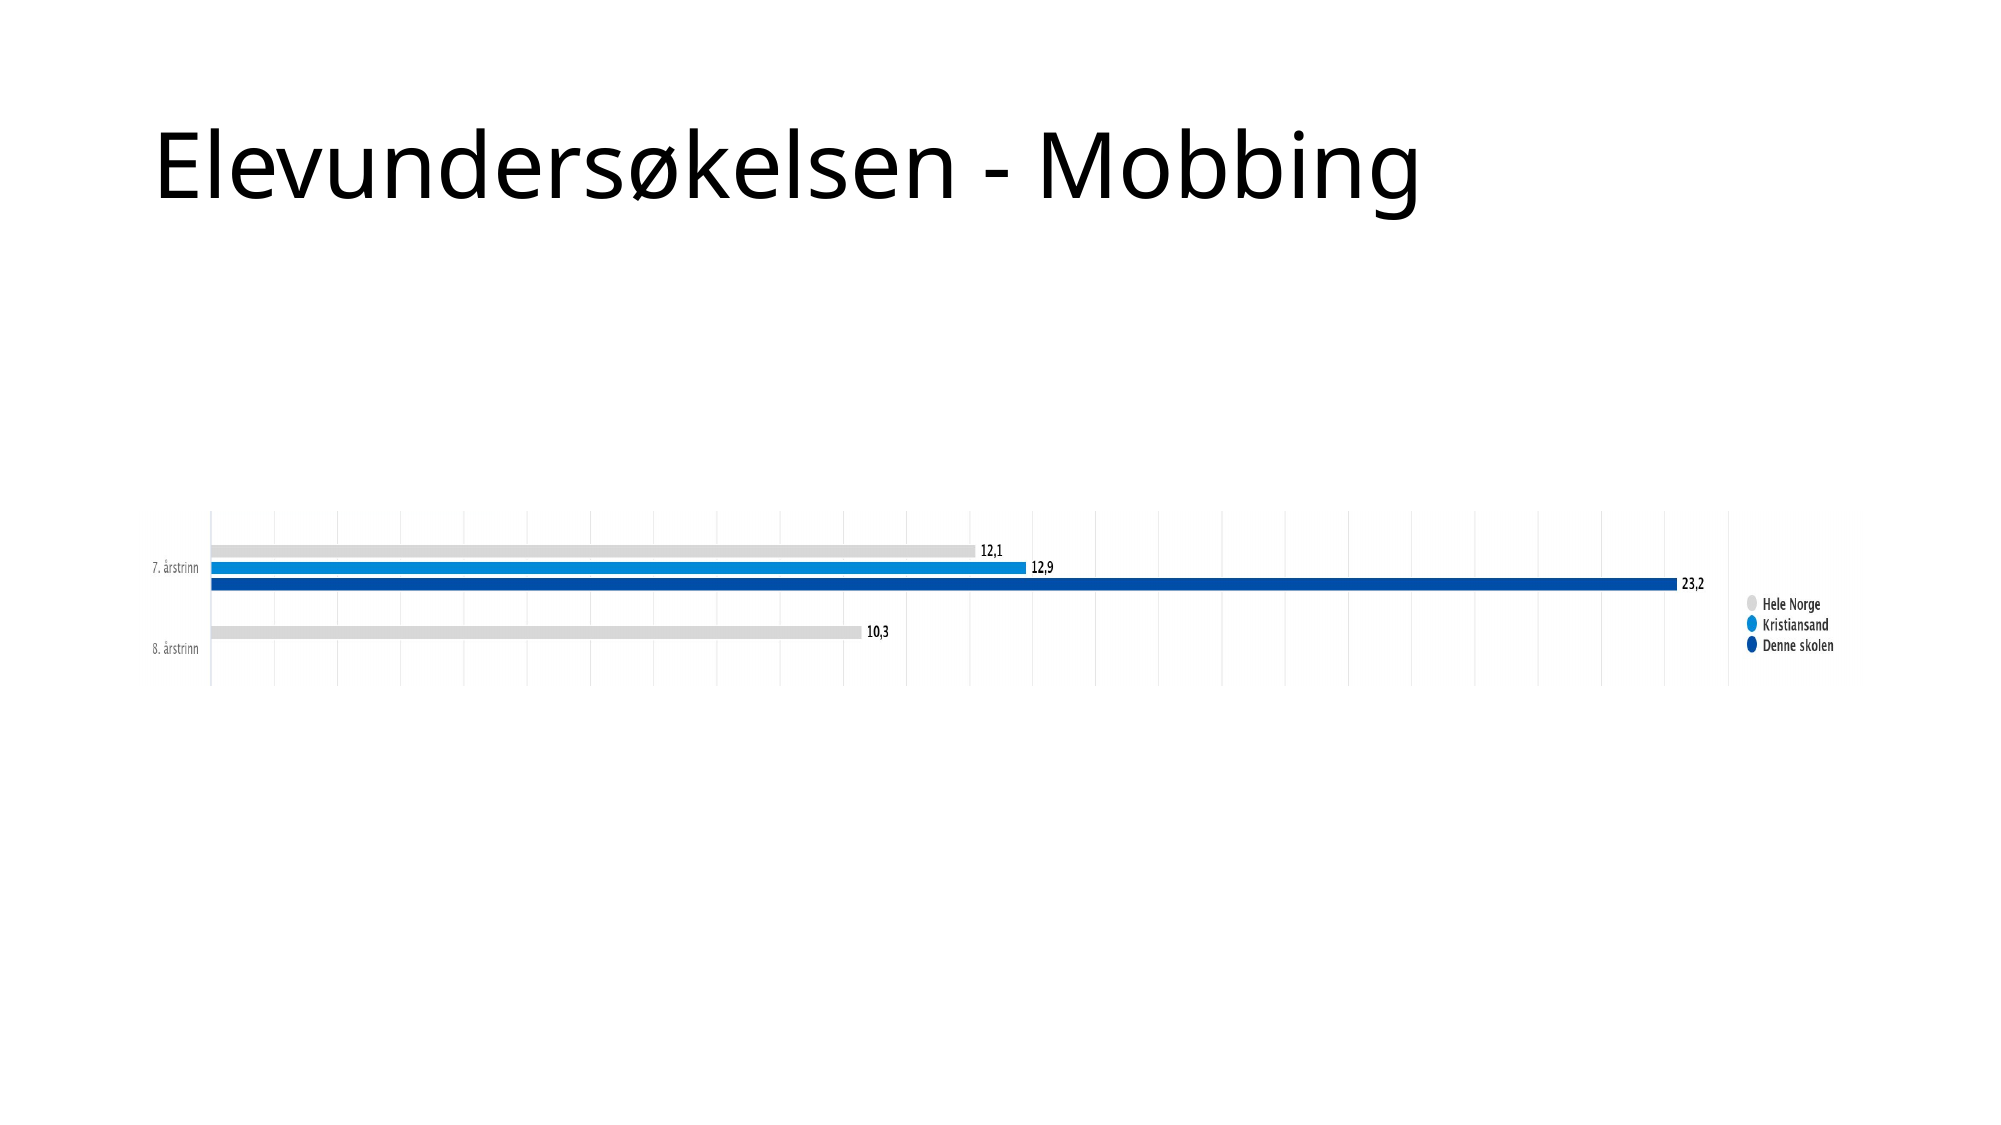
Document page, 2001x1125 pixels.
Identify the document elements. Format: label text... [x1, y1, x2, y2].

title Elevundersøkelsen - Mobbing [137, 59, 1863, 278]
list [136, 511, 1865, 686]
